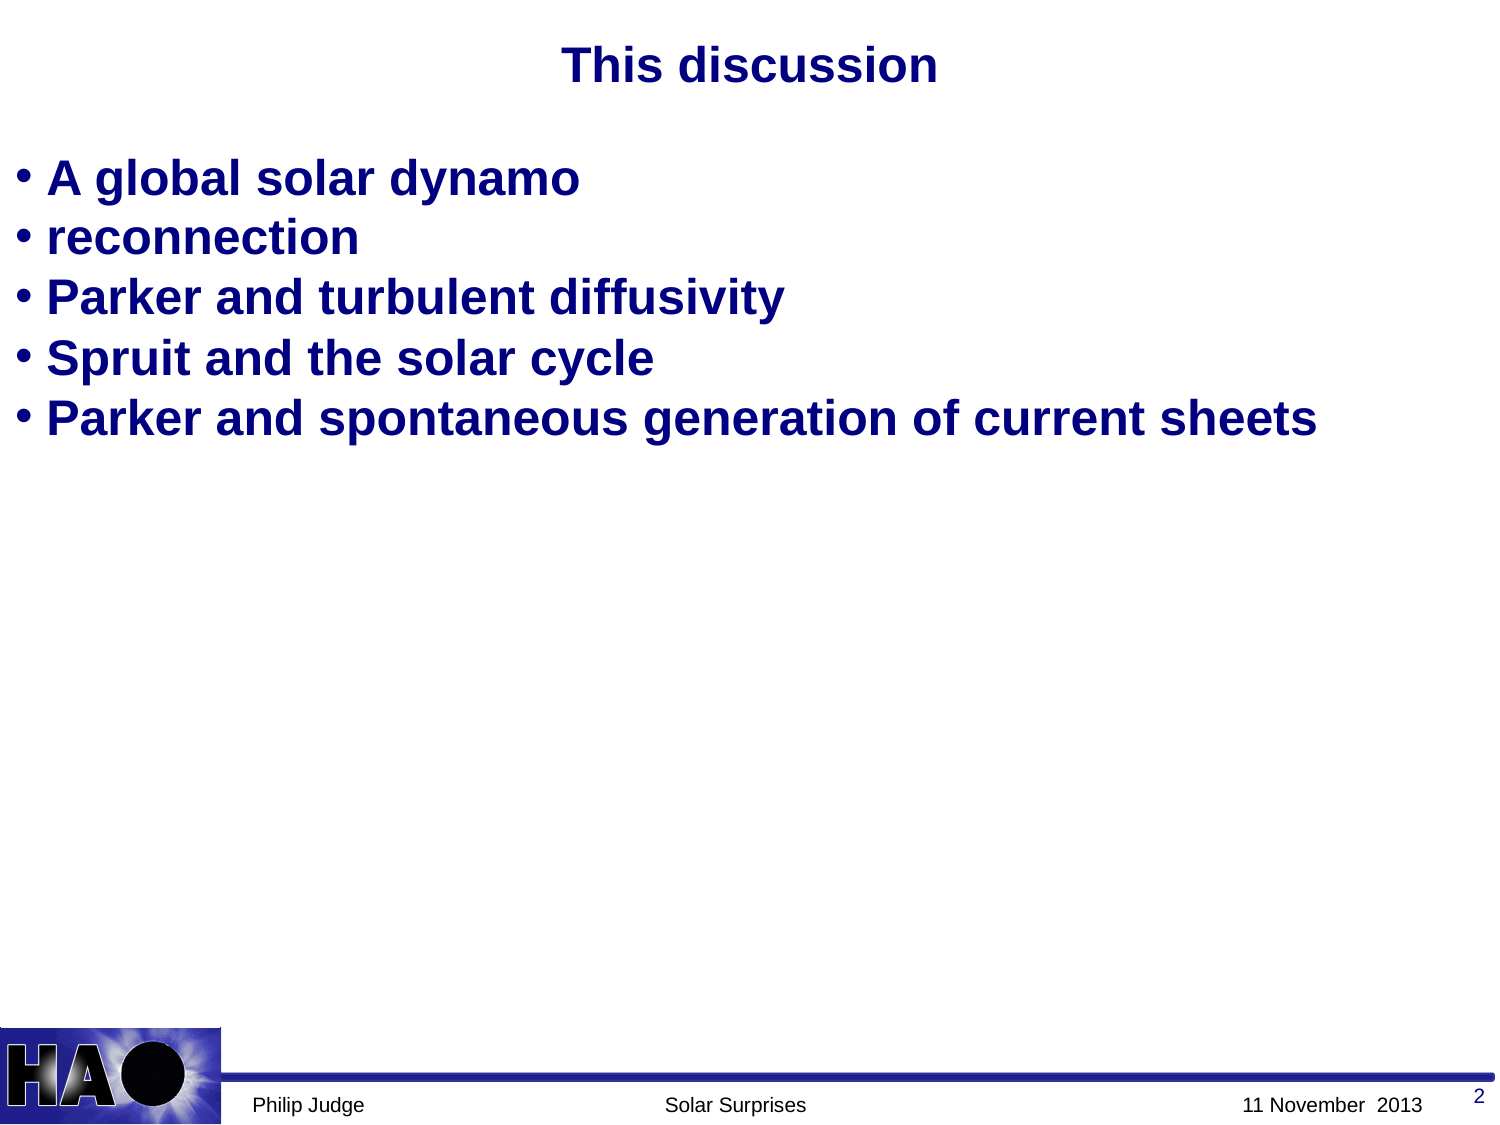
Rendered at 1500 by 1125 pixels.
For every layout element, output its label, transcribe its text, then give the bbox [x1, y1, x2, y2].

title This discussion [0, 24, 1500, 126]
text_box A global solar dynamo reconnection Parker and turbulent diffusivity Spruit and the solar cycle Parker and spontaneous generation of current sheets [0, 137, 1500, 1025]
picture [0, 1027, 1500, 1125]
slide_number 2 [1187, 1074, 1500, 1125]
